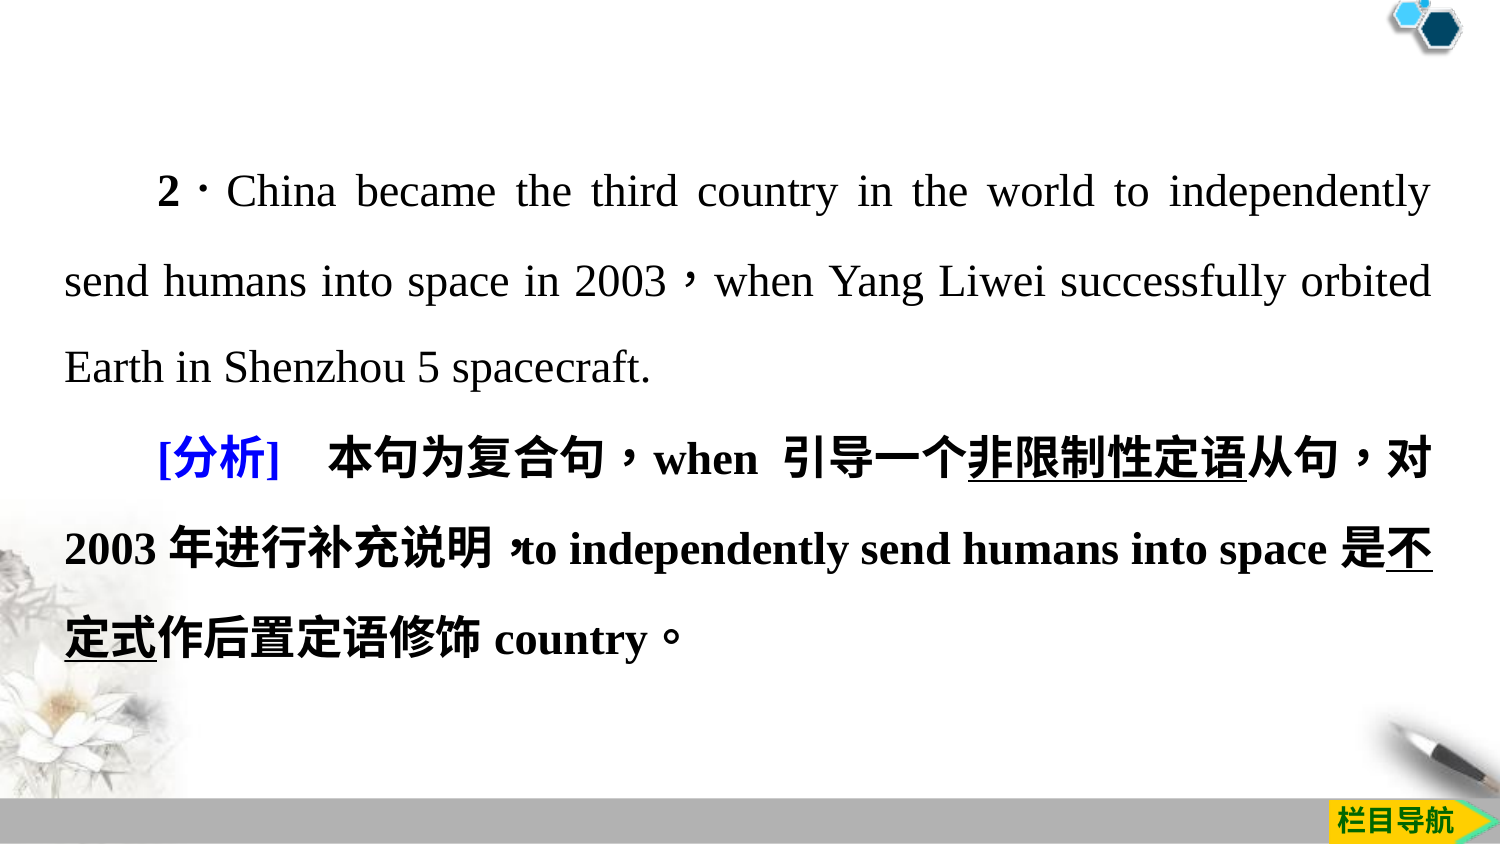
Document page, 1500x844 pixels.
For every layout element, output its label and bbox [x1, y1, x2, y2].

picture [1329, 800, 1500, 844]
picture [0, 0, 1500, 798]
text_box [64, 427, 1436, 699]
text_box [64, 159, 1436, 420]
